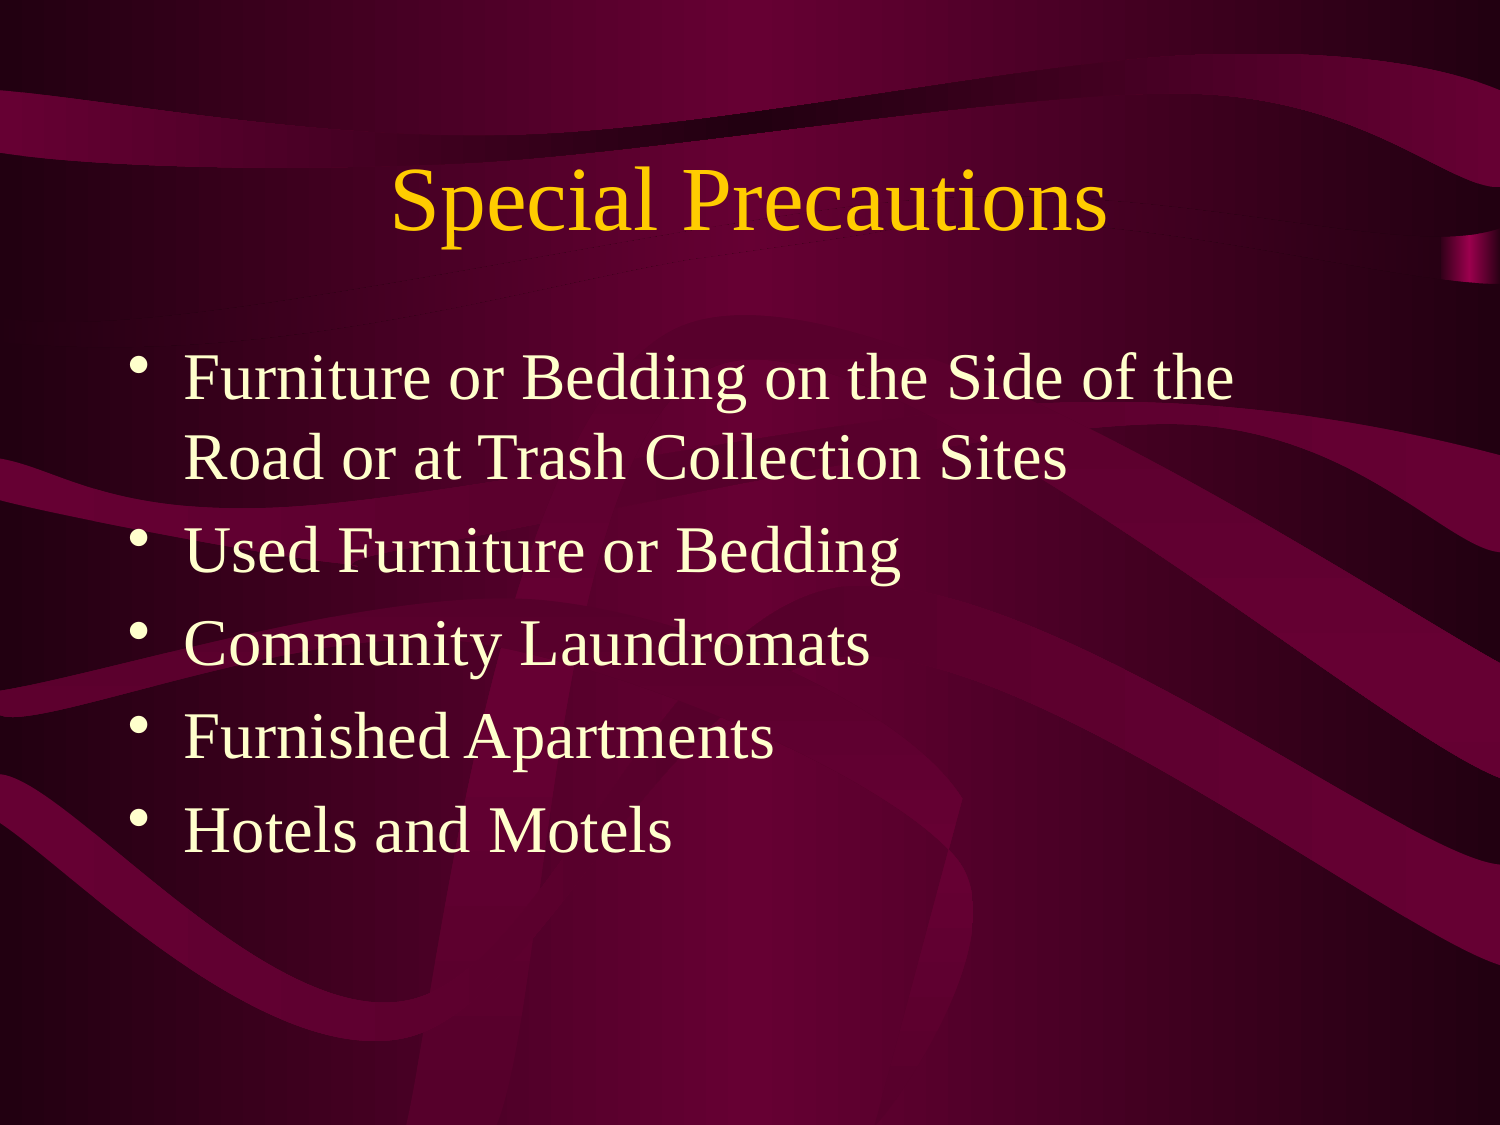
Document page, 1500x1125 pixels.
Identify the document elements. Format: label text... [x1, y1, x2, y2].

title Special Precautions [112, 99, 1388, 288]
list Furniture or Bedding on the Side of the Road or at Trash Collection Sites Used Furniture or Bedding Community Laundromats Furnished Apartments Hotels and Motels [112, 324, 1388, 1001]
